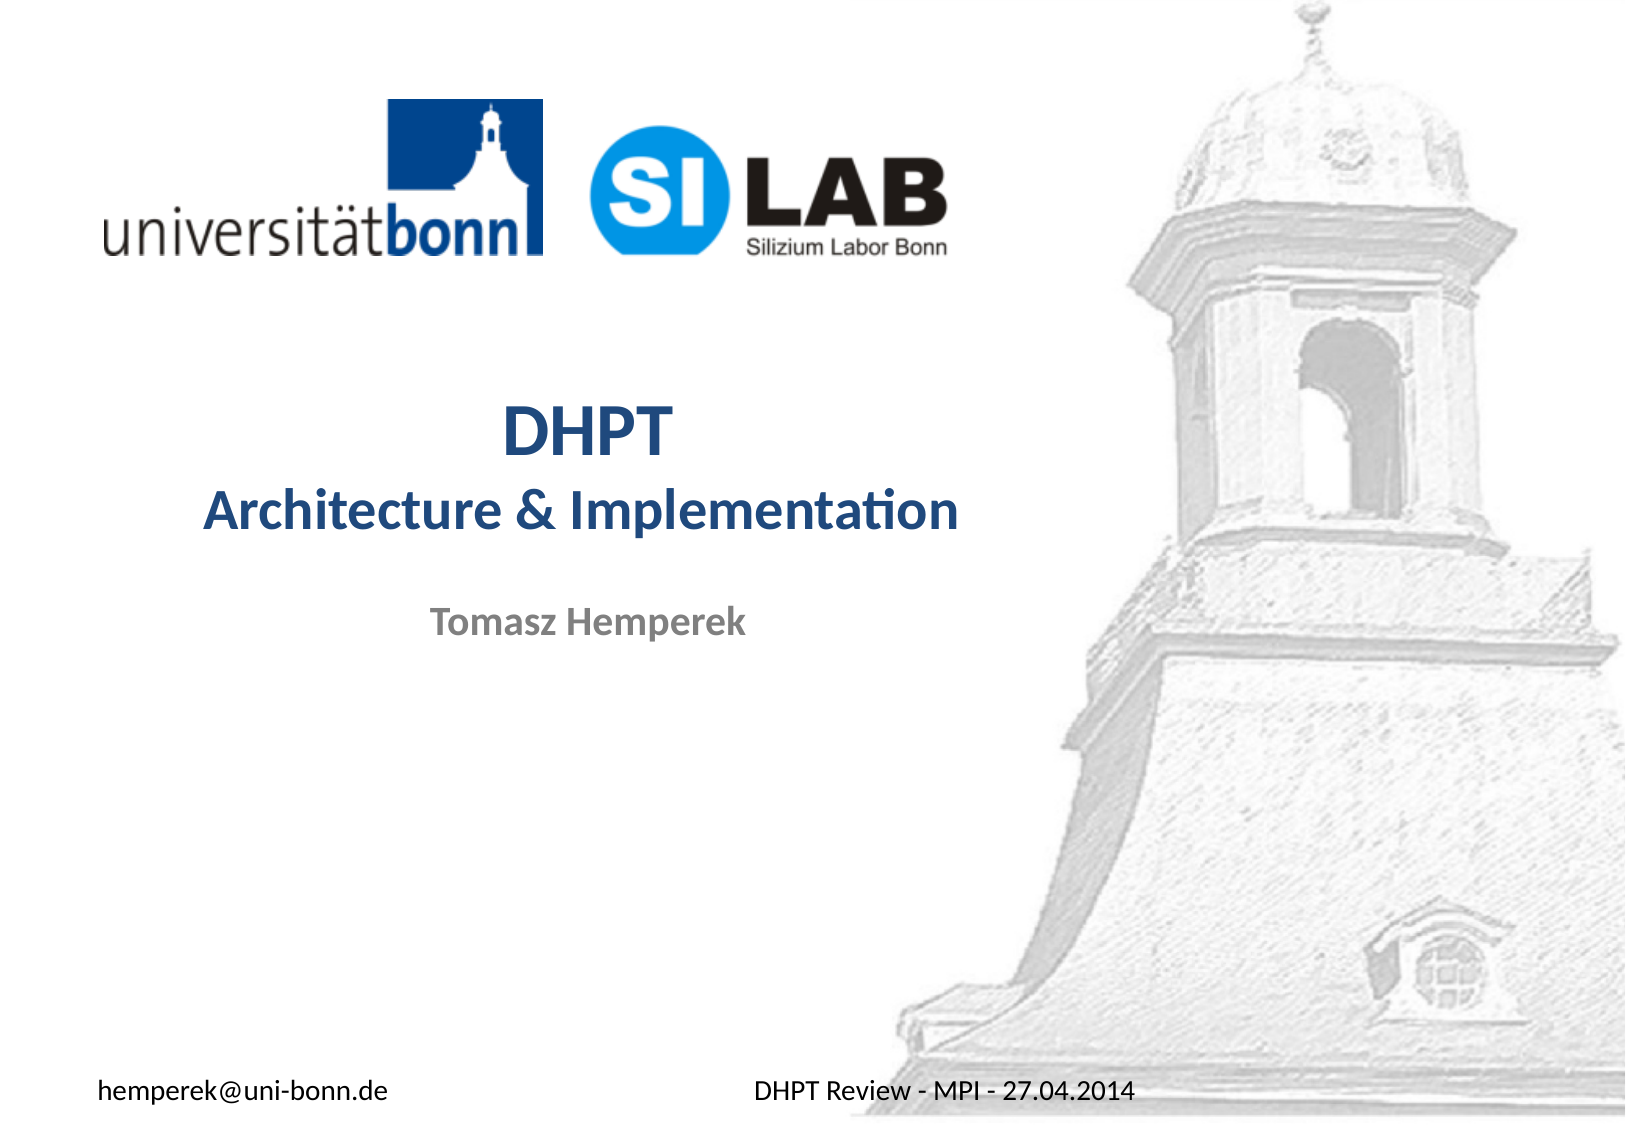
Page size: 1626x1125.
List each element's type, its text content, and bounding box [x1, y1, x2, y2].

footer DHPT Review - MPI - 27.04.2014 [556, 1058, 1334, 1119]
list Tomasz Hemperek [280, 586, 896, 737]
picture [0, 0, 1626, 1125]
title DHPT Architecture & Implementation [80, 373, 1096, 561]
slide_number hemperek@uni-bonn.de [82, 1058, 542, 1119]
